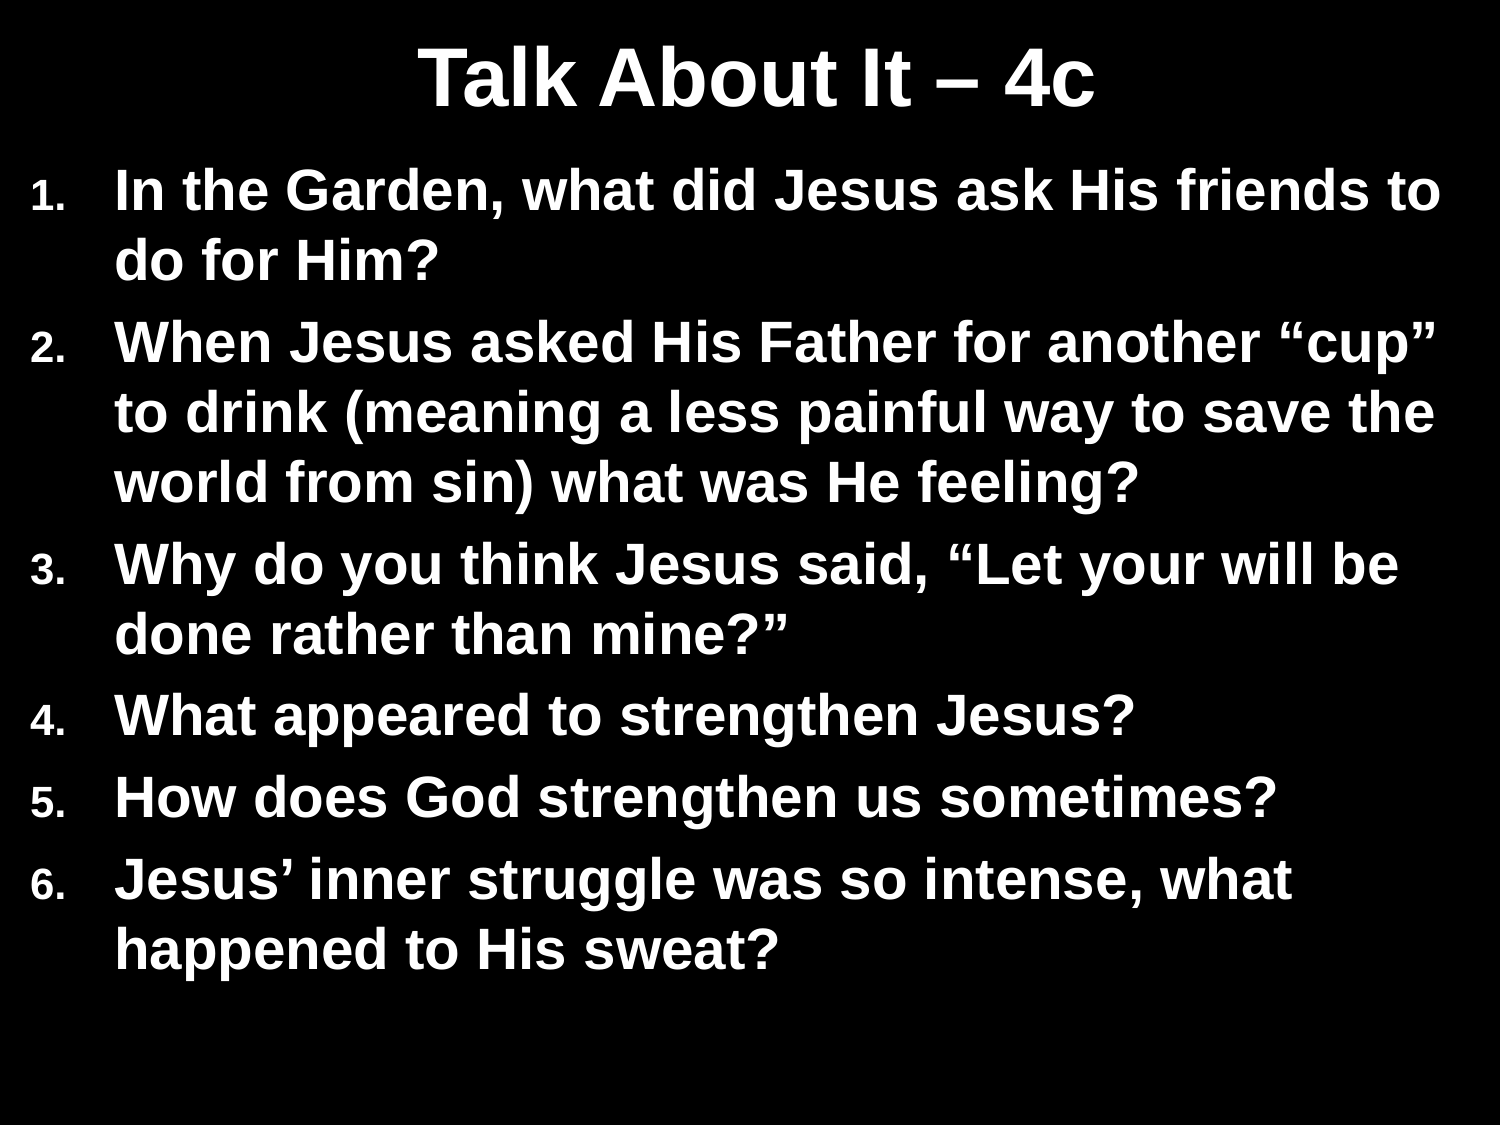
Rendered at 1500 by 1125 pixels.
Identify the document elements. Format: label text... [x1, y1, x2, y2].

list In the Garden, what did Jesus ask His friends to do for Him? When Jesus asked His Father for another “cup” to drink (meaning a less painful way to save the world from sin) what was He feeling? Why do you think Jesus said, “Let your will be done rather than mine?” What appeared to strengthen Jesus? How does God strengthen us sometimes? Jesus’ inner struggle was so intense, what happened to His sweat? [0, 137, 1500, 1125]
title Talk About It – 4c [0, 0, 1500, 137]
